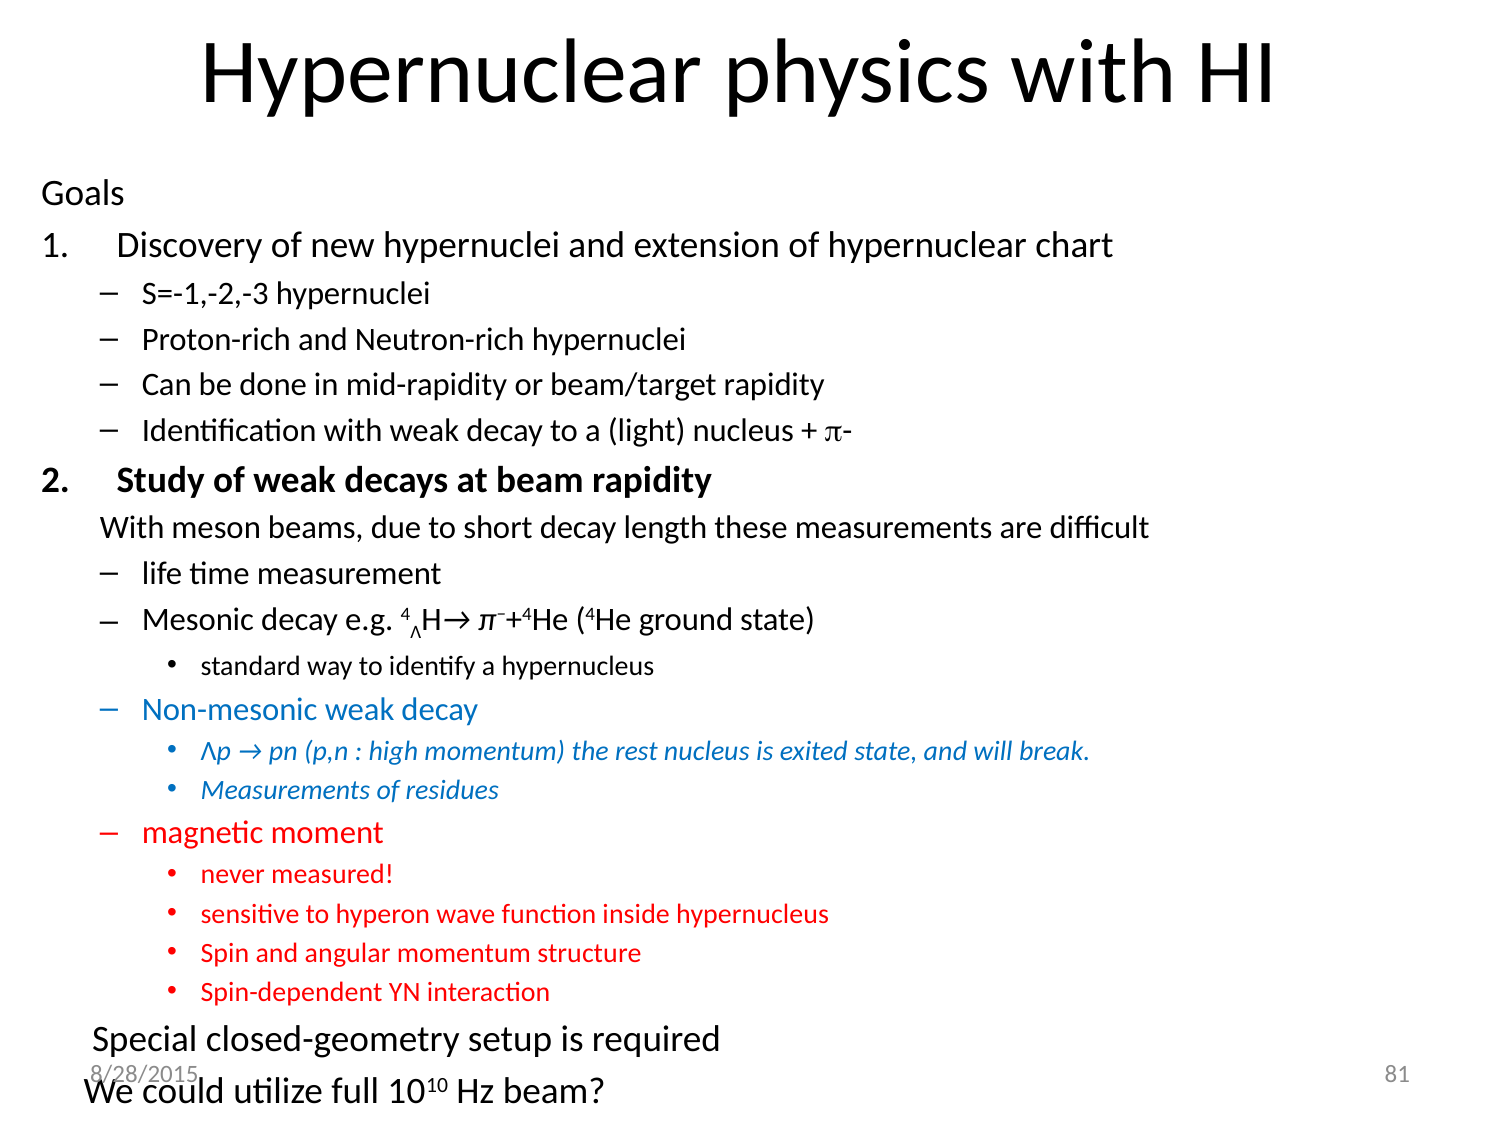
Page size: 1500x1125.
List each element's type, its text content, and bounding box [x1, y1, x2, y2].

slide_number 81 [1074, 1042, 1425, 1103]
list Goals Discovery of new hypernuclei and extension of hypernuclear chart S=-1,-2,-3 hypernuclei Proton-rich and Neutron-rich hypernuclei Can be done in mid-rapidity or beam/target rapidity Identification with weak decay to a (light) nucleus + p- Study of weak decays at beam rapidity With meson beams, due to short decay length these measurements are difficult life time measurement Mesonic decay e.g. 4ΛH→ π−+4He (4He ground state) standard way to identify a hypernucleus Non-mesonic weak decay Λp → pn (p,n : high momentum) the rest nucleus is exited state, and will break. Measurements of residues magnetic moment never measured! sensitive to hyperon wave function inside hypernucleus Spin and angular momentum structure Spin-dependent YN interaction Special closed-geometry setup is required We could utilize full 1010 Hz beam? Simulation study necessary [17, 160, 1500, 1125]
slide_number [75, 1042, 425, 1103]
title Hypernuclear physics with HI [64, 0, 1415, 160]
